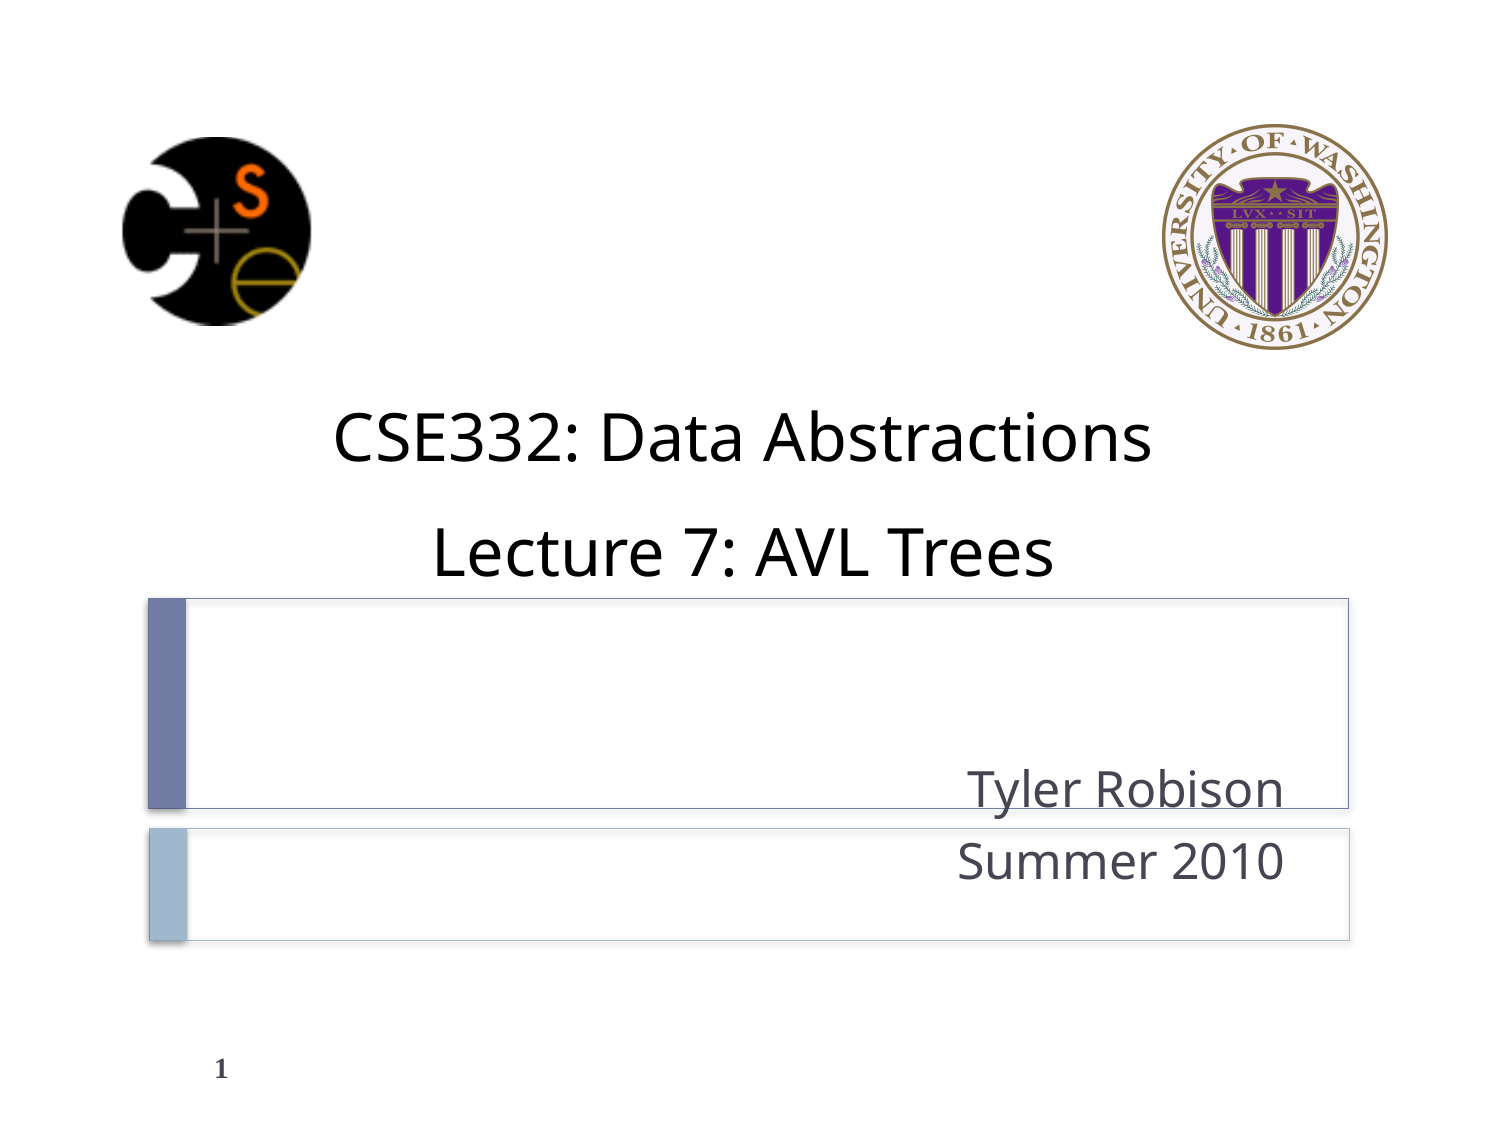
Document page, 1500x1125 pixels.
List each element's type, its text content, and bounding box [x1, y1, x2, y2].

slide_number 1 [199, 1042, 400, 1103]
subtitle Tyler Robison Summer 2010 [212, 750, 1300, 950]
picture [62, 137, 376, 326]
title CSE332: Data Abstractions Lecture 7: AVL Trees [62, 387, 1425, 625]
picture [1162, 124, 1388, 351]
